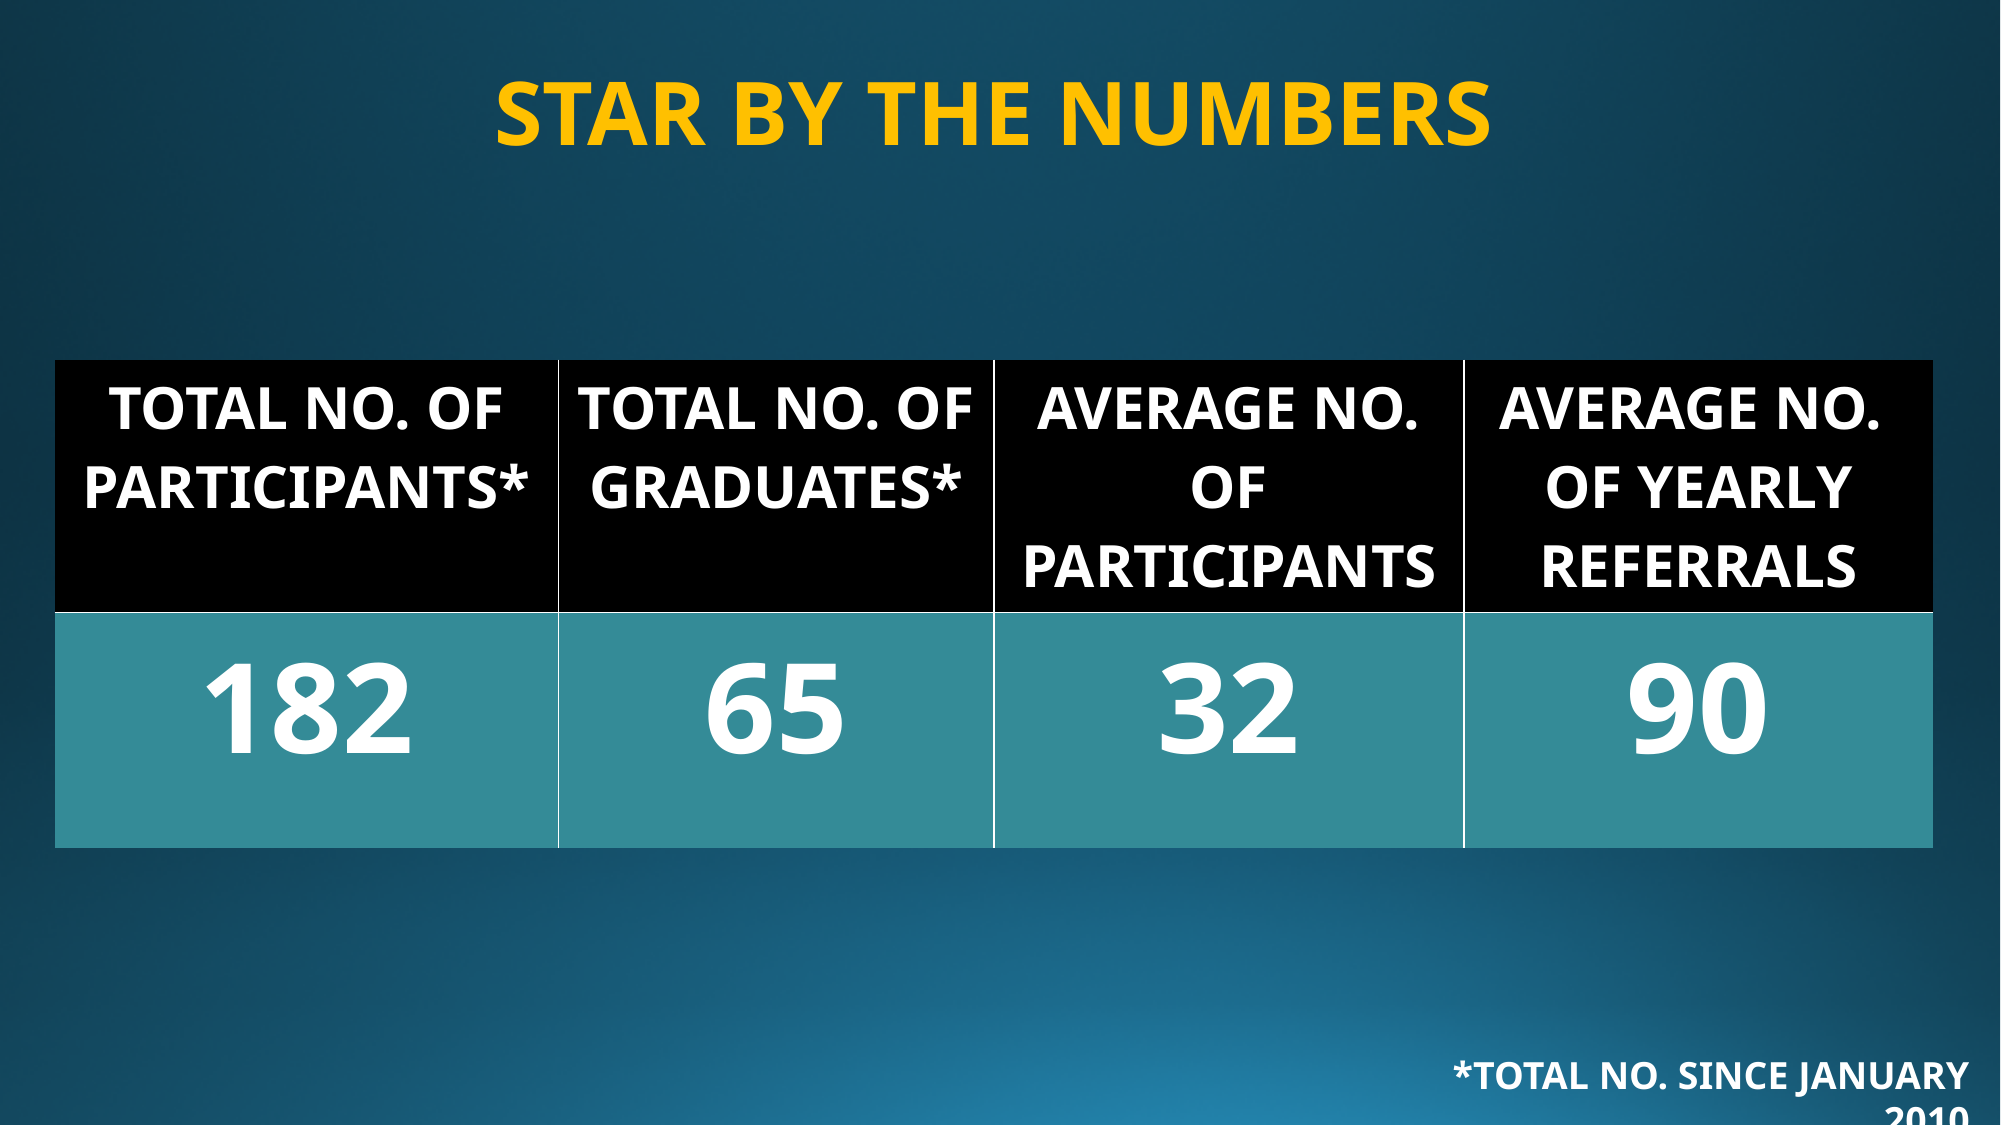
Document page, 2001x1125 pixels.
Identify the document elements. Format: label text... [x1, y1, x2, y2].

table_header Total No. of Participants* [55, 360, 558, 612]
table_header Average No. of Participants [995, 360, 1463, 612]
table_header Total No. of Graduates* [559, 360, 993, 612]
picture [0, 0, 2001, 1125]
table_cell 182 [55, 613, 558, 848]
table_cell 32 [995, 613, 1463, 848]
table_cell 65 [559, 613, 993, 848]
table_cell 90 [1465, 613, 1933, 848]
text_box *total no. since January 2010 [1346, 1044, 1985, 1125]
table_header Average No. of Yearly Referrals [1465, 360, 1933, 612]
title STAR BY THE NUMBERS [131, 61, 1857, 279]
